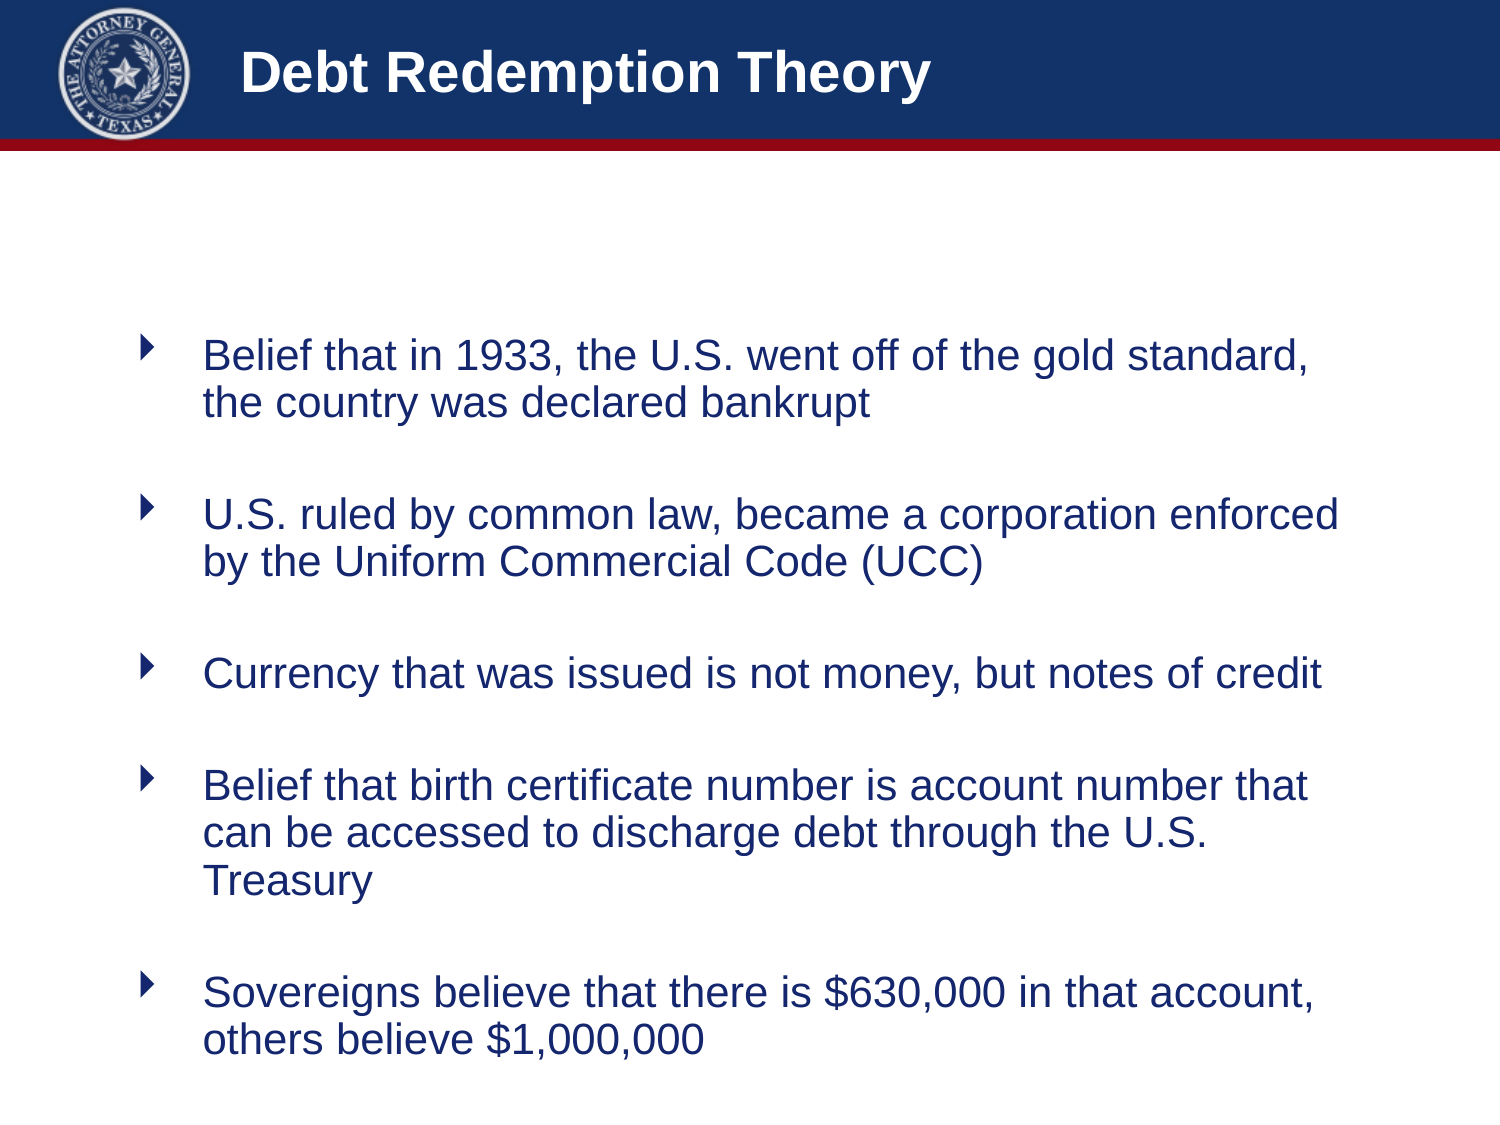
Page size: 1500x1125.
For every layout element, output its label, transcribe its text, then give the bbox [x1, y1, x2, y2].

list Belief that in 1933, the U.S. went off of the gold standard, the country was declared bankrupt U.S. ruled by common law, became a corporation enforced by the Uniform Commercial Code (UCC) Currency that was issued is not money, but notes of credit Belief that birth certificate number is account number that can be accessed to discharge debt through the U.S. Treasury Sovereigns believe that there is $630,000 in that account, others believe $1,000,000 [112, 324, 1388, 438]
title Debt Redemption Theory [225, 37, 1275, 111]
picture [0, 0, 1500, 151]
